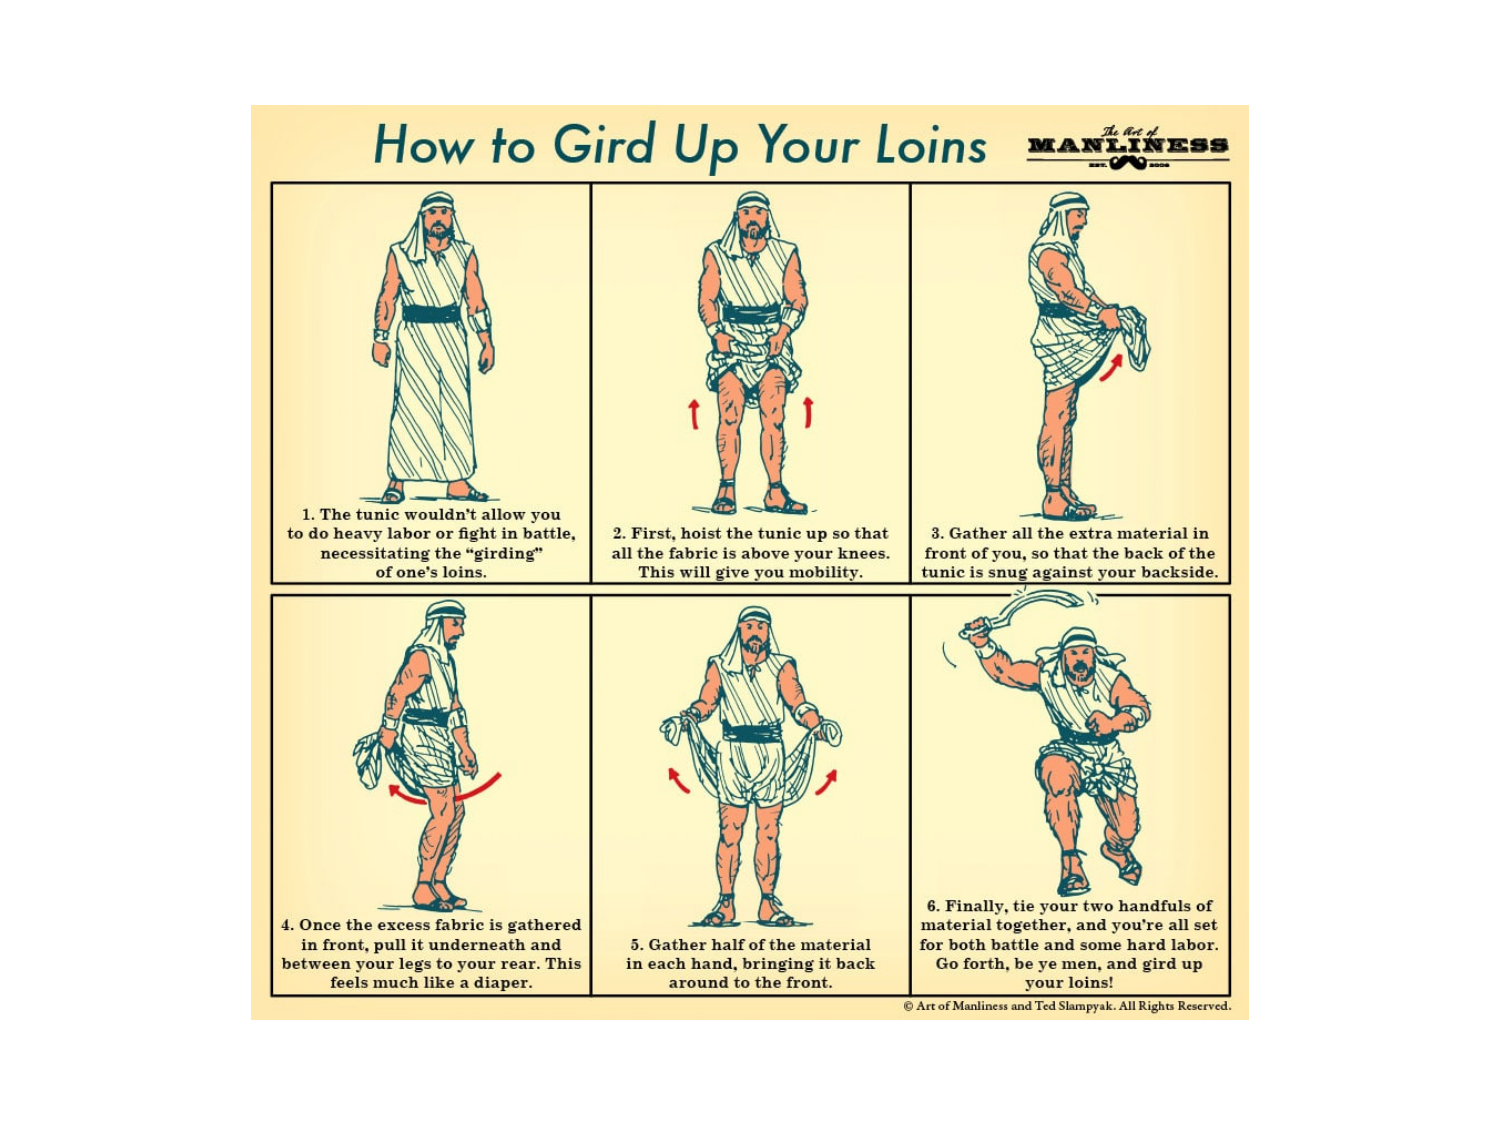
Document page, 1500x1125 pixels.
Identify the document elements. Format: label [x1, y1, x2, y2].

picture [251, 105, 1249, 1020]
